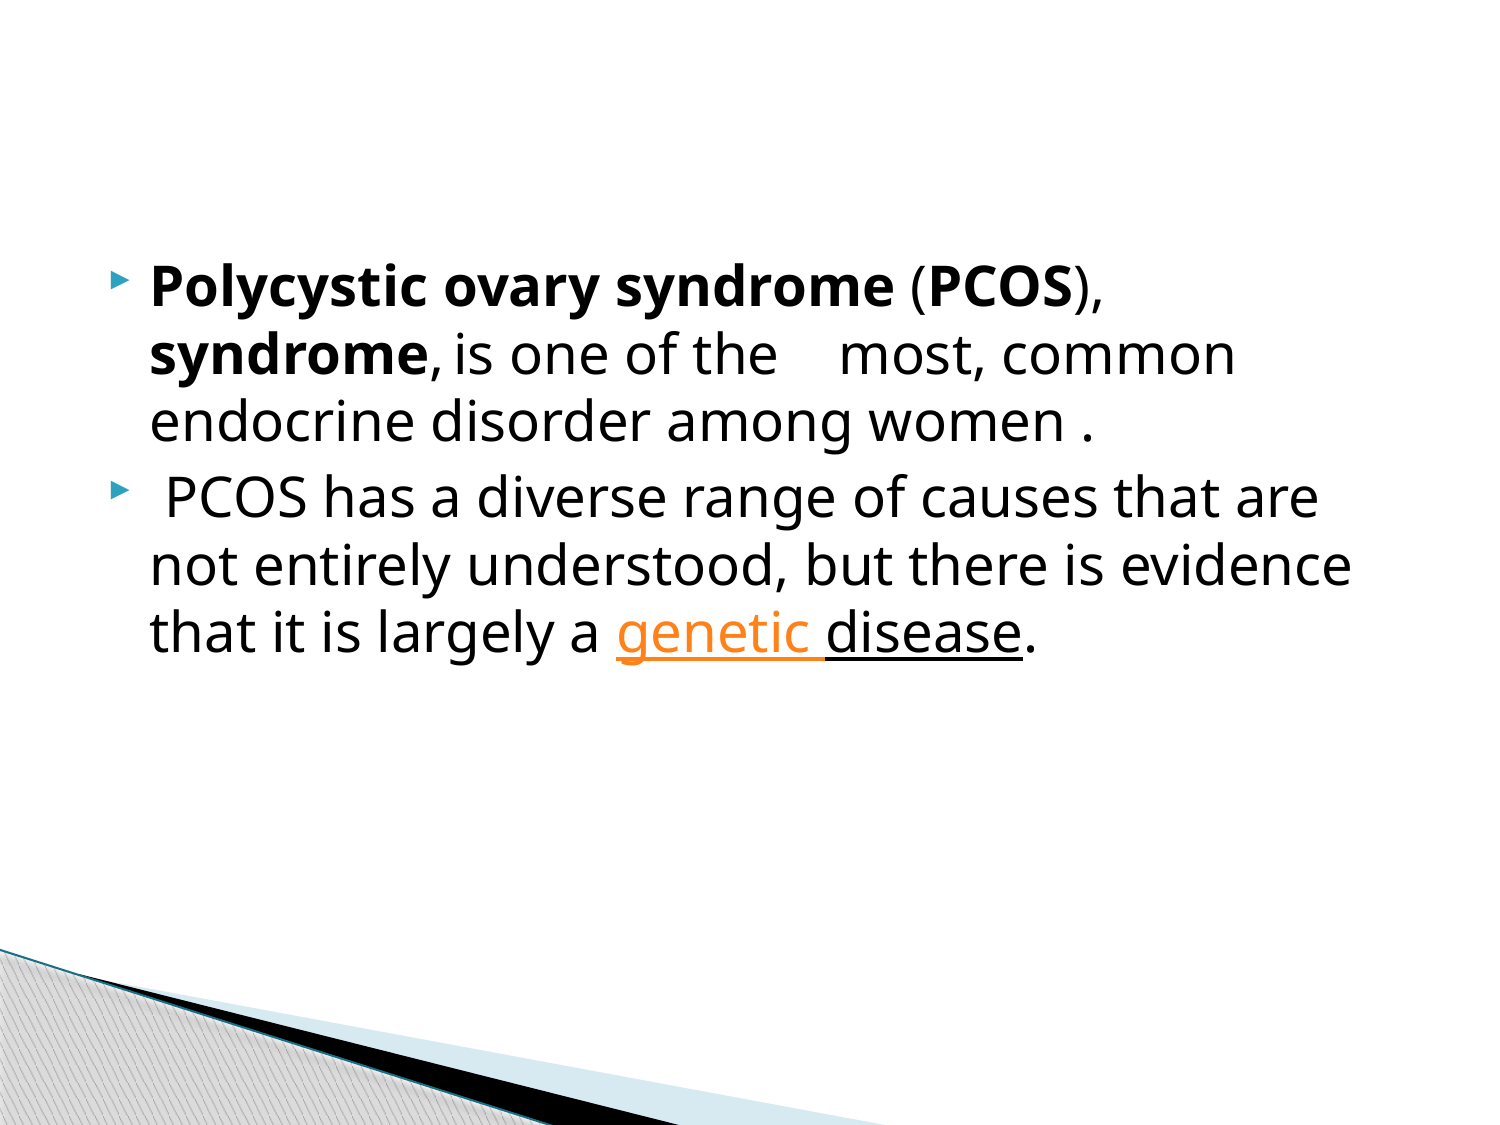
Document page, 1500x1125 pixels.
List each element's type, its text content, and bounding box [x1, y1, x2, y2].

list Polycystic ovary syndrome (PCOS), syndrome, is one of the most, common endocrine disorder among women . PCOS has a diverse range of causes that are not entirely understood, but there is evidence that it is largely a genetic disease. [75, 243, 1425, 986]
